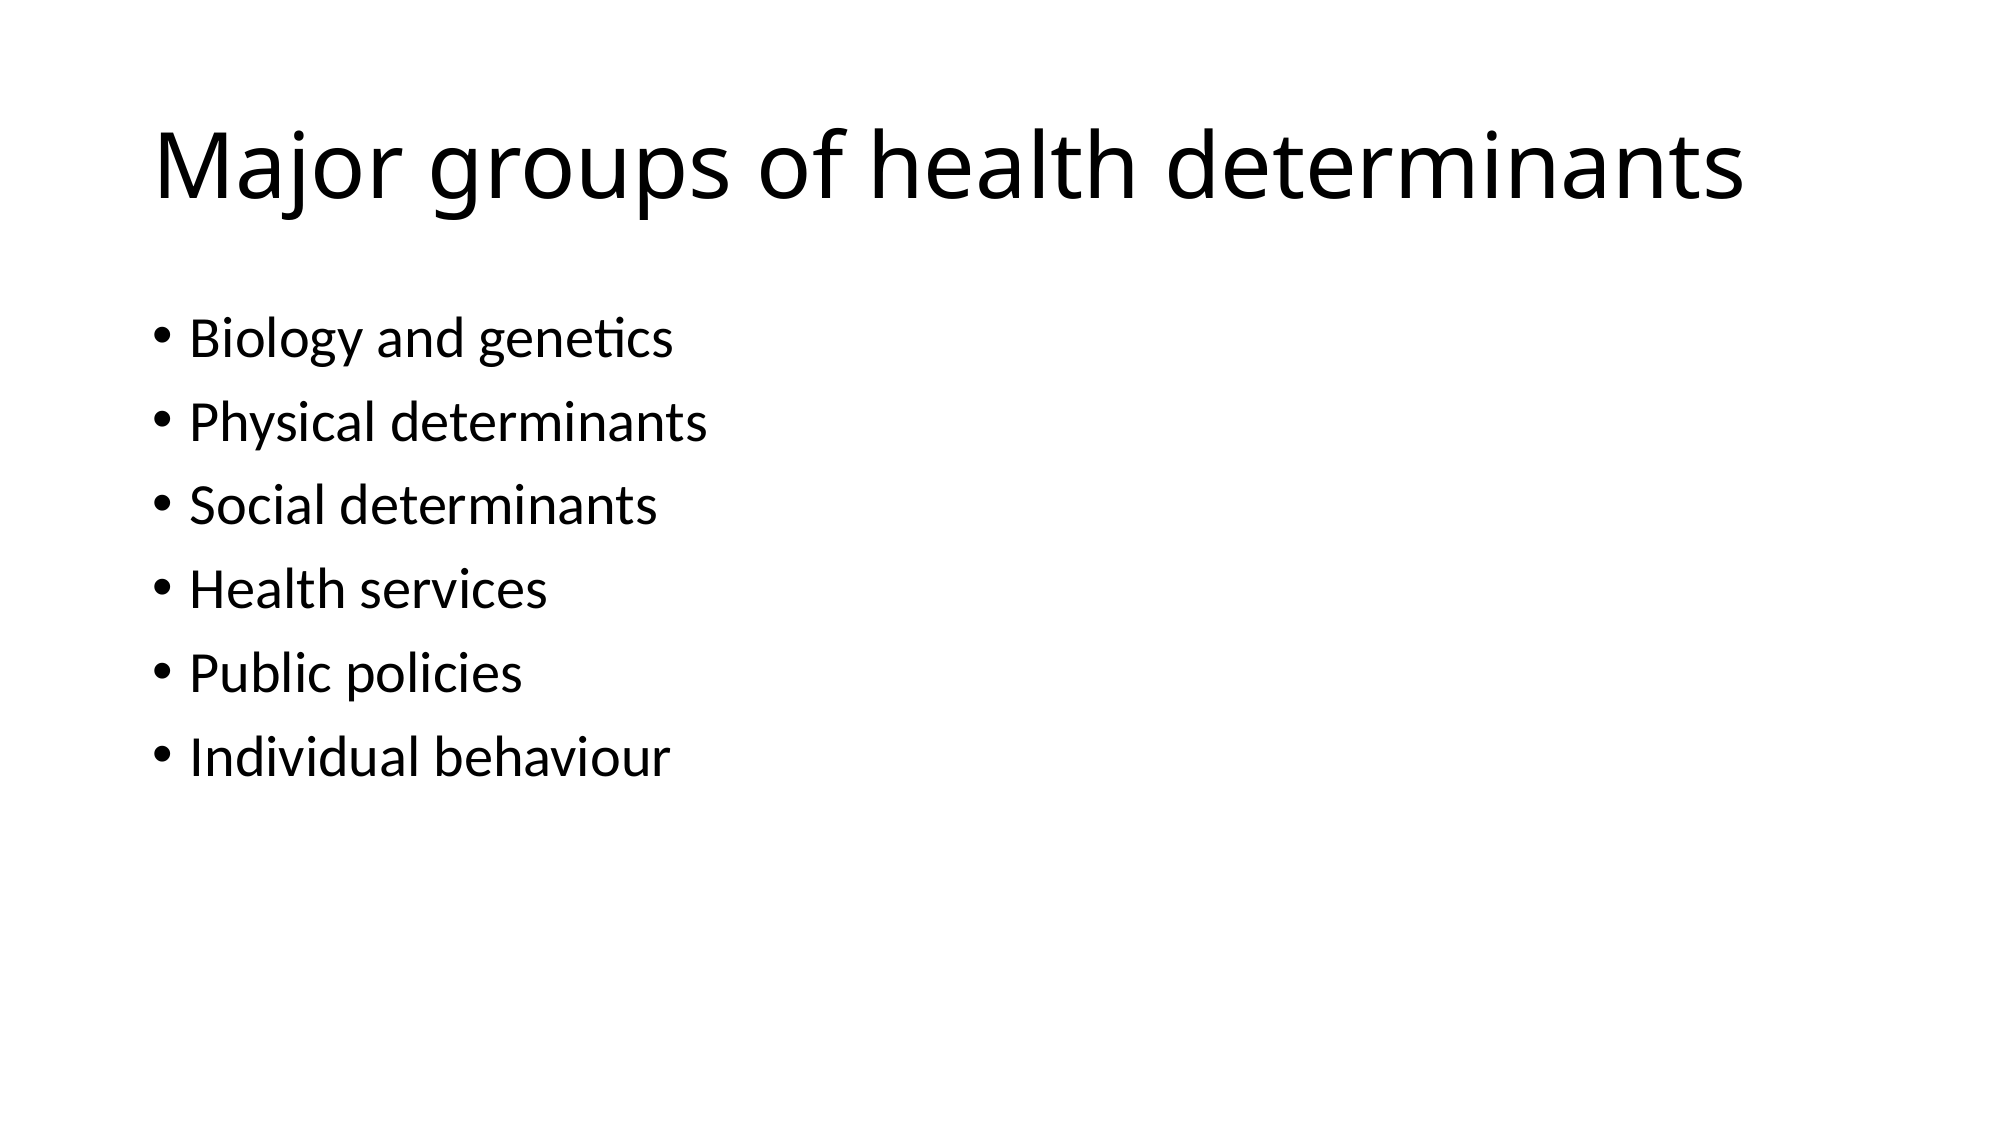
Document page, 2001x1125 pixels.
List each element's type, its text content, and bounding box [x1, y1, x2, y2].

title Major groups of health determinants [137, 59, 1863, 278]
list Biology and genetics Physical determinants Social determinants Health services Public policies Individual behaviour [137, 299, 1863, 1014]
